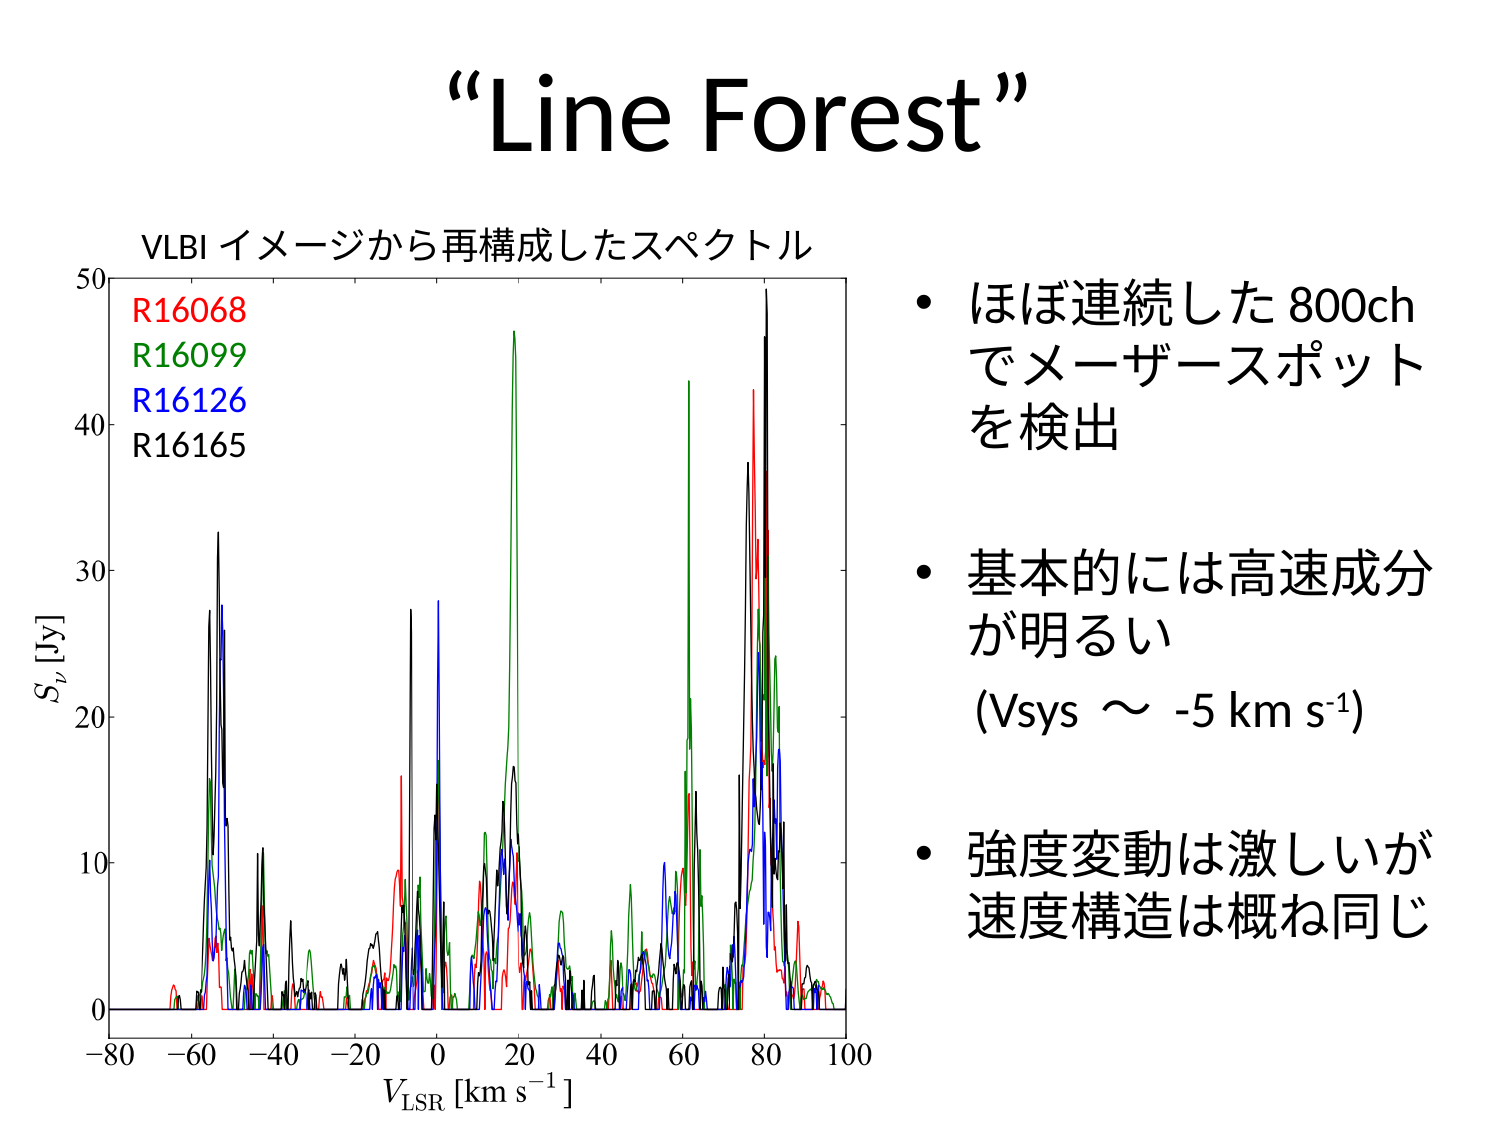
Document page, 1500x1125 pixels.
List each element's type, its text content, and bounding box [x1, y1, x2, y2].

list ほぼ連続した800chでメーザースポットを検出 基本的には高速成分が明るい (Vsys 〜 -5 km s-1) 強度変動は激しいが速度構造は概ね同じ [909, 262, 1457, 1005]
text_box VLBIイメージから再構成したスペクトル [126, 214, 829, 236]
picture [22, 238, 905, 1125]
title “Line Forest” [75, 12, 1425, 200]
